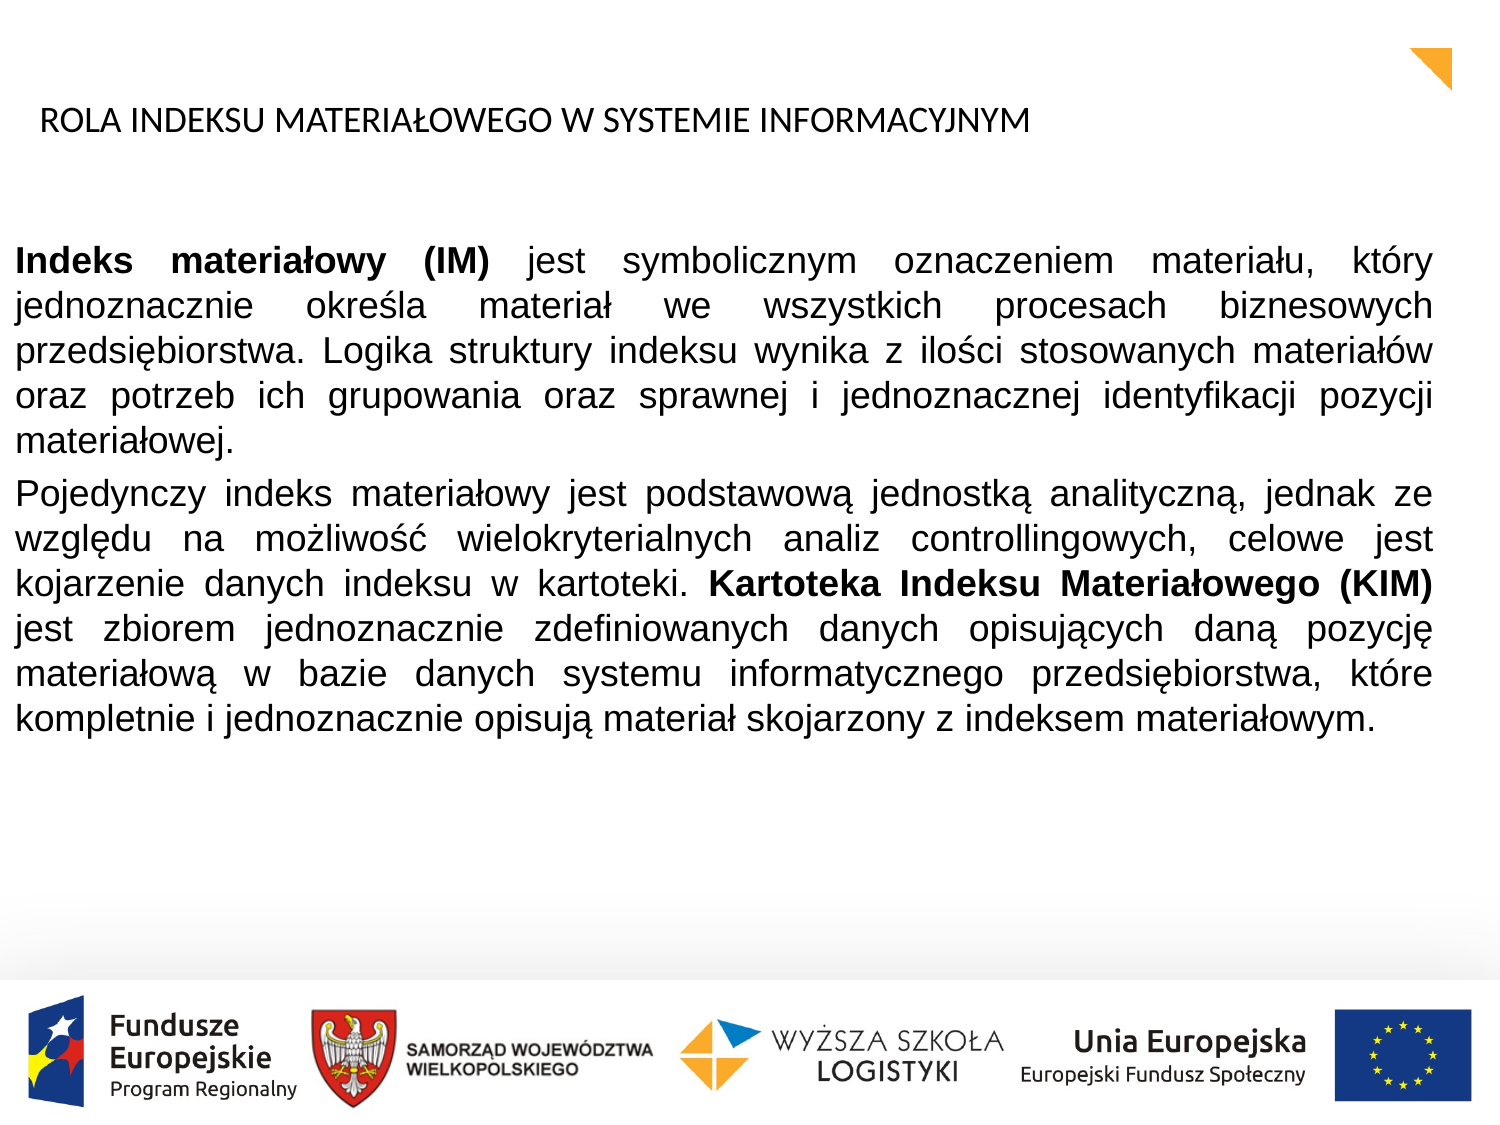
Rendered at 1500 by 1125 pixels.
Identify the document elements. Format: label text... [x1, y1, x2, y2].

picture [0, 1, 1500, 1125]
list Indeks materiałowy (IM) jest symbolicznym oznaczeniem materiału, który jednoznacznie określa materiał we wszystkich procesach biznesowych przedsiębiorstwa. Logika struktury indeksu wynika z ilości stosowanych materiałów oraz potrzeb ich grupowania oraz sprawnej i jednoznacznej identyfikacji pozycji materiałowej. Pojedynczy indeks materiałowy jest podstawową jednostką analityczną, jednak ze względu na możliwość wielokryterialnych analiz controllingowych, celowe jest kojarzenie danych indeksu w kartoteki. Kartoteka Indeksu Materiałowego (KIM) jest zbiorem jednoznacznie zdefiniowanych danych opisujących daną pozycję materiałową w bazie danych systemu informatycznego przedsiębiorstwa, które kompletnie i jednoznacznie opisują materiał skojarzony z indeksem materiałowym. [0, 187, 1449, 788]
text_box ROLA INDEKSU MATERIAŁOWEGO W SYSTEMIE INFORMACYJNYM [24, 87, 1450, 148]
